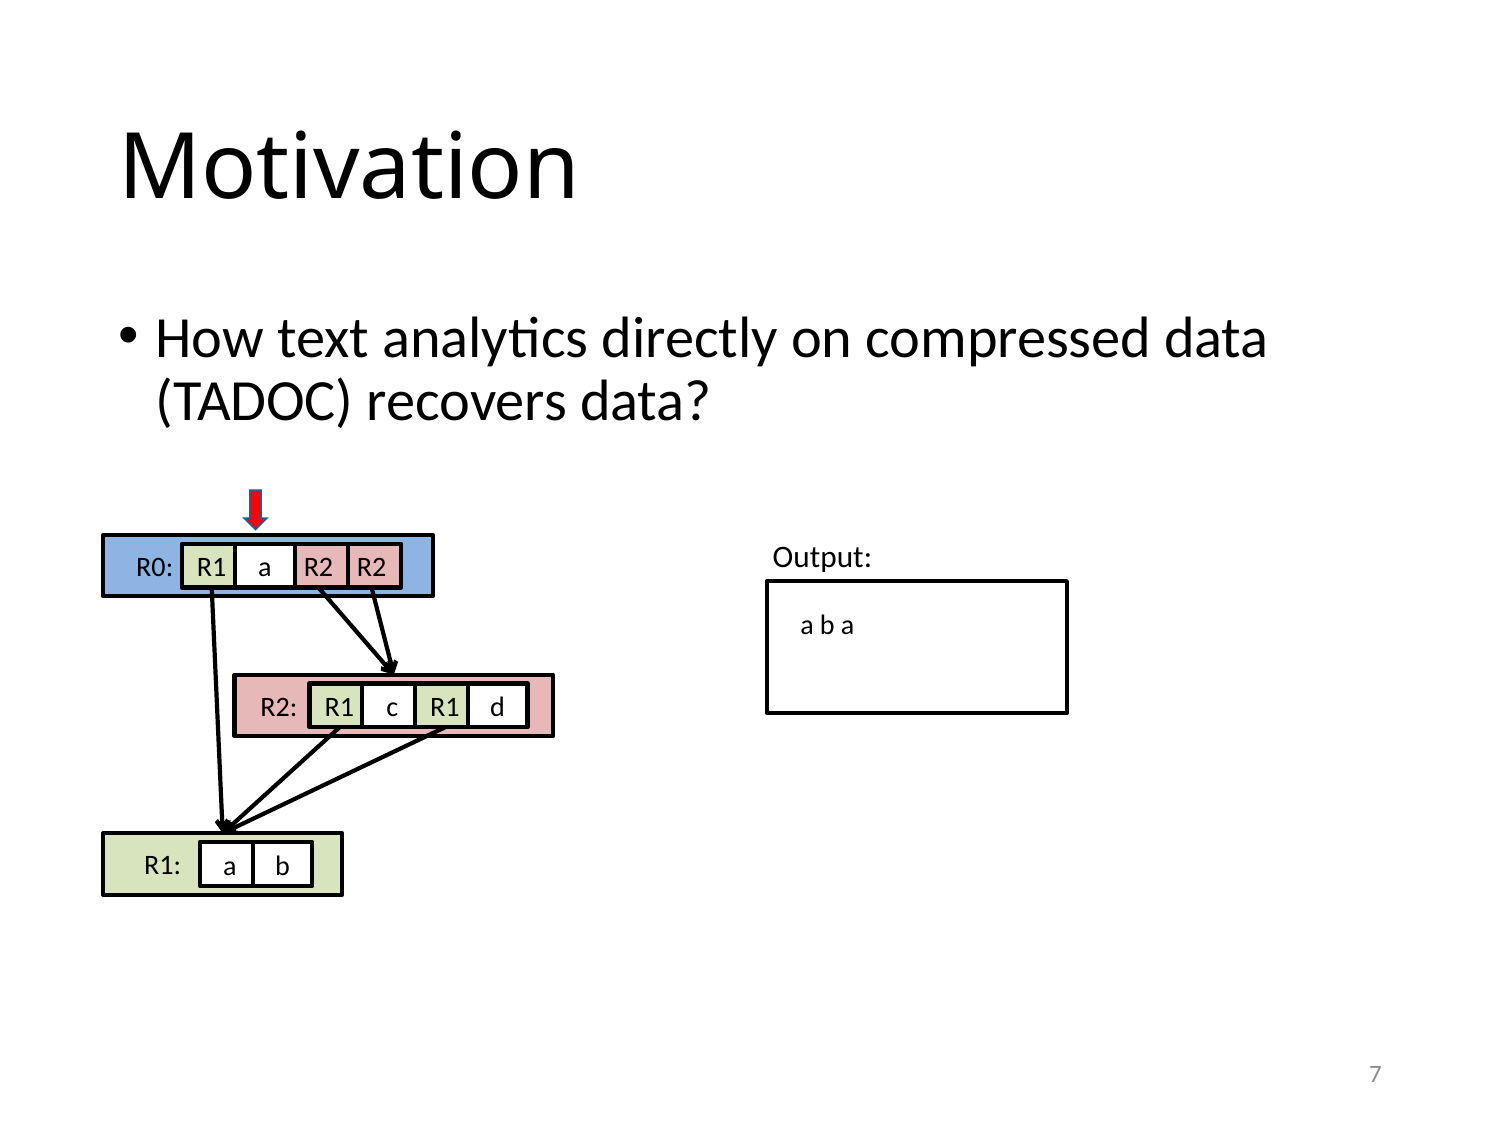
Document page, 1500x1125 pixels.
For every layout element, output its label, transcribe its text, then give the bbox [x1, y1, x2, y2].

text_box R1 [415, 683, 467, 728]
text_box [371, 587, 394, 675]
text_box R2 [295, 543, 349, 588]
text_box b [252, 842, 313, 886]
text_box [222, 727, 445, 834]
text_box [211, 587, 223, 834]
text_box c [362, 683, 415, 727]
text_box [318, 587, 371, 675]
text_box R2 [349, 543, 402, 588]
text_box [242, 489, 269, 531]
text_box R1: [113, 842, 199, 885]
text_box [234, 674, 554, 737]
text_box [103, 833, 343, 895]
text_box R0: [109, 539, 201, 592]
text_box a [199, 842, 252, 886]
text_box R1 [181, 543, 234, 588]
text_box Output: [757, 528, 899, 581]
text_box d [467, 683, 528, 728]
text_box R1 [309, 683, 362, 727]
text_box a b a [785, 598, 1060, 648]
text_box R2: [239, 683, 309, 727]
slide_number 7 [1059, 1042, 1397, 1103]
title Motivation [103, 59, 1397, 278]
list How text analytics directly on compressed data (TADOC) recovers data? [103, 299, 1397, 1014]
text_box [766, 581, 1067, 713]
text_box [103, 534, 433, 597]
text_box a [234, 543, 295, 588]
